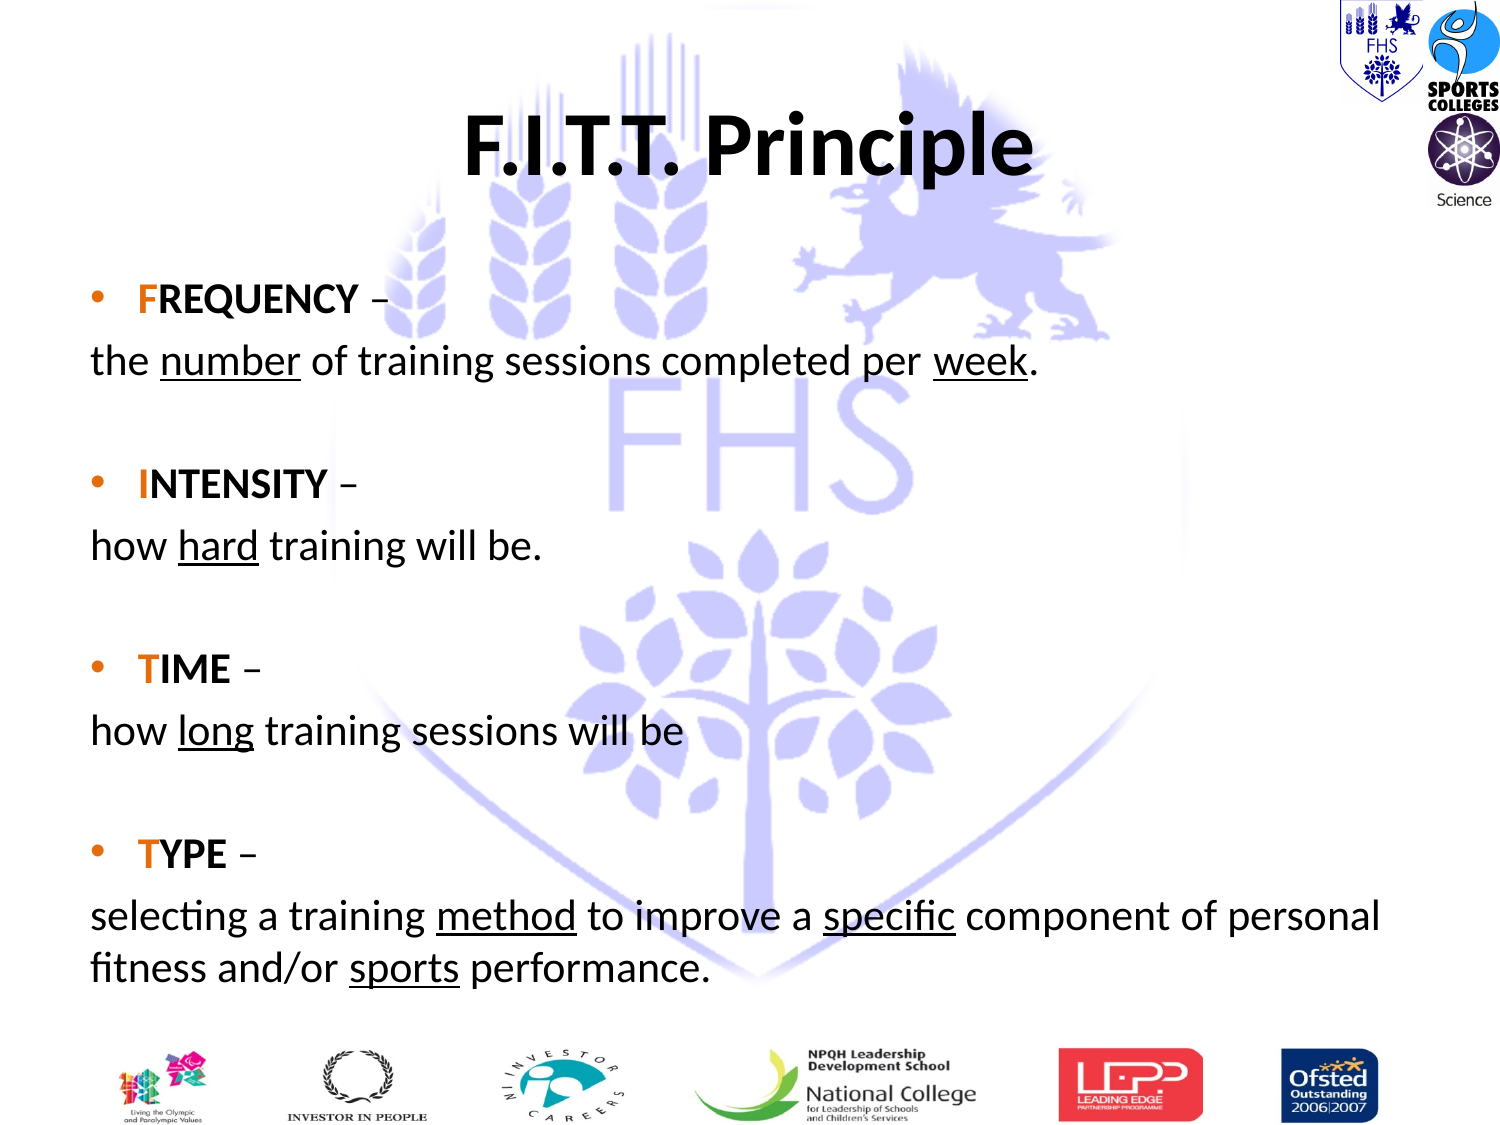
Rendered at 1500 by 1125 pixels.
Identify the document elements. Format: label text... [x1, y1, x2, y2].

picture [0, 1012, 1500, 1125]
title F.I.T.T. Principle [75, 45, 1425, 233]
list FREQUENCY – the number of training sessions completed per week. INTENSITY – how hard training will be. TIME – how long training sessions will be TYPE – selecting a training method to improve a specific component of personal fitness and/or sports performance. [75, 262, 1425, 1005]
picture [1340, 0, 1500, 111]
picture [1428, 113, 1500, 206]
